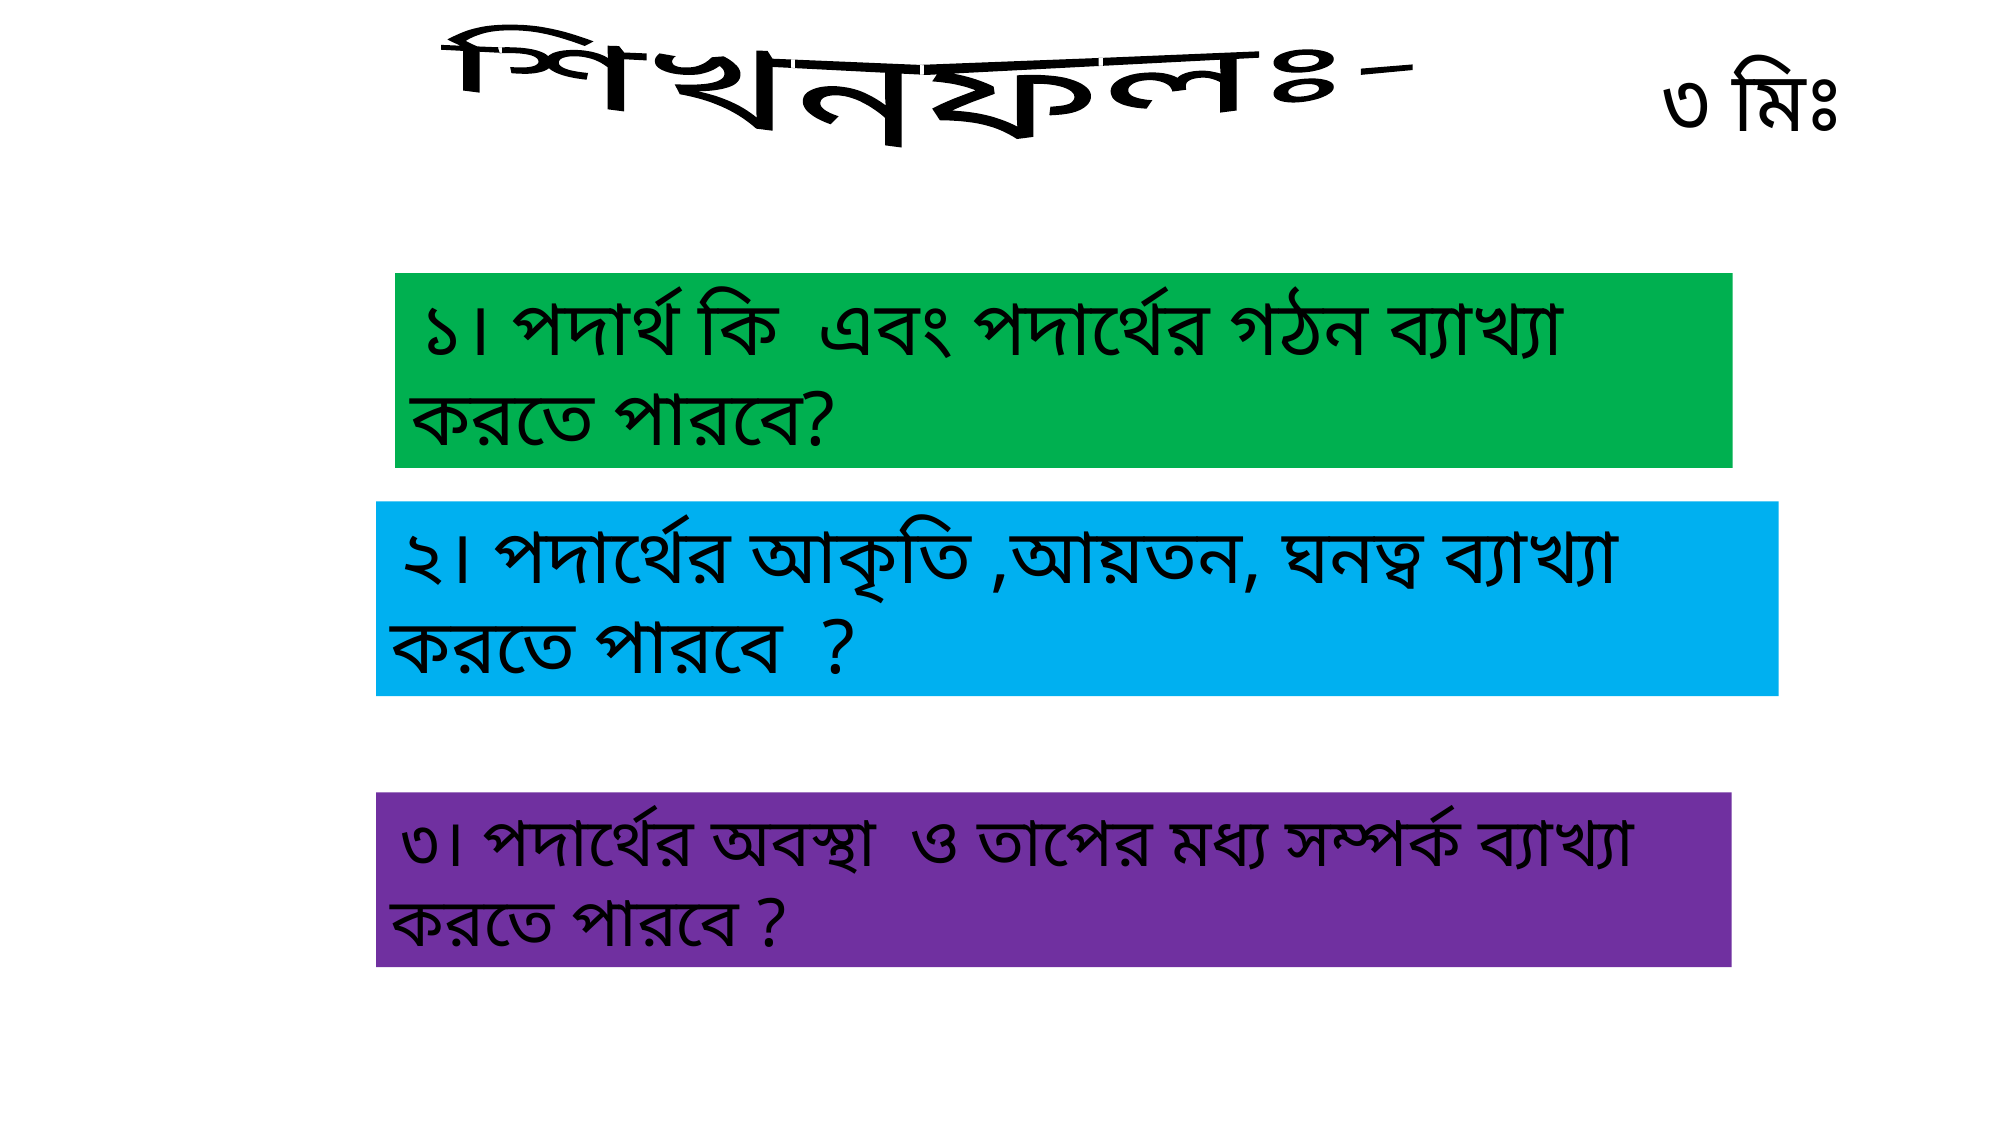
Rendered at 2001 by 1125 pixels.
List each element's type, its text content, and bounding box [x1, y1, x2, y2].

text_box ৩। পদার্থের অবস্থা ও তাপের মধ্য সম্পর্ক ব্যাখ্যা করতে পারবে ? [376, 792, 1732, 968]
text_box ২। পদার্থের আকৃতি ,আয়তন, ঘনত্ব ব্যাখ্যা করতে পারবে ? [376, 501, 1779, 697]
text_box ৩ মিঃ [1625, 40, 1962, 155]
text_box ১। পদার্থ কি এবং পদার্থের গঠন ব্যাখ্যা করতে পারবে? [395, 273, 1733, 468]
